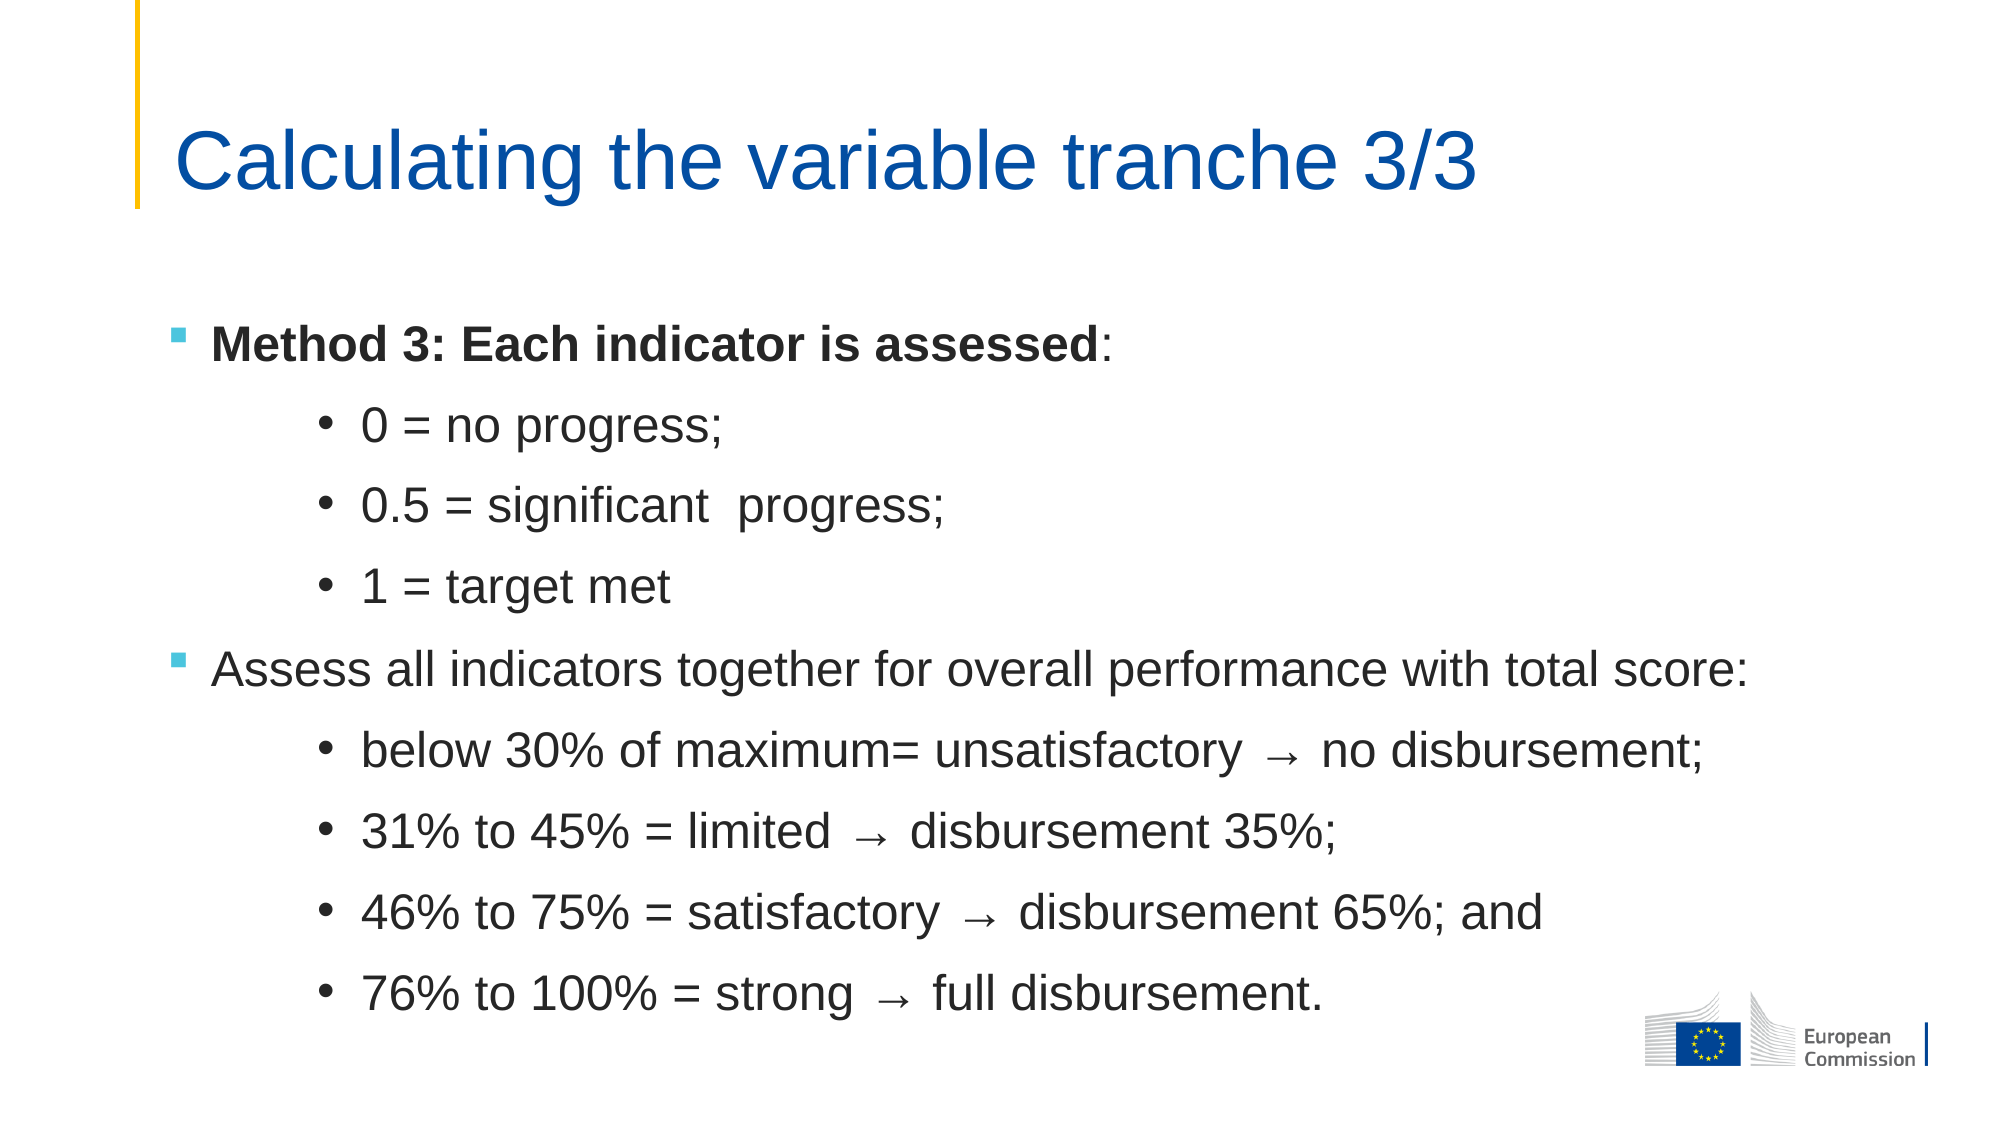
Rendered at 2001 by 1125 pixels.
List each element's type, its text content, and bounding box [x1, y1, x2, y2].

list Method 3: Each indicator is assessed: 0 = no progress; 0.5 = significant progress; 1 = target met Assess all indicators together for overall performance with total score: below 30% of maximum= unsatisfactory → no disbursement; 31% to 45% = limited → disbursement 35%; 46% to 75% = satisfactory → disbursement 65%; and 76% to 100% = strong → full disbursement. [137, 299, 1927, 937]
title Calculating the variable tranche 3/3 [159, 79, 1885, 208]
picture [1645, 991, 1928, 1066]
